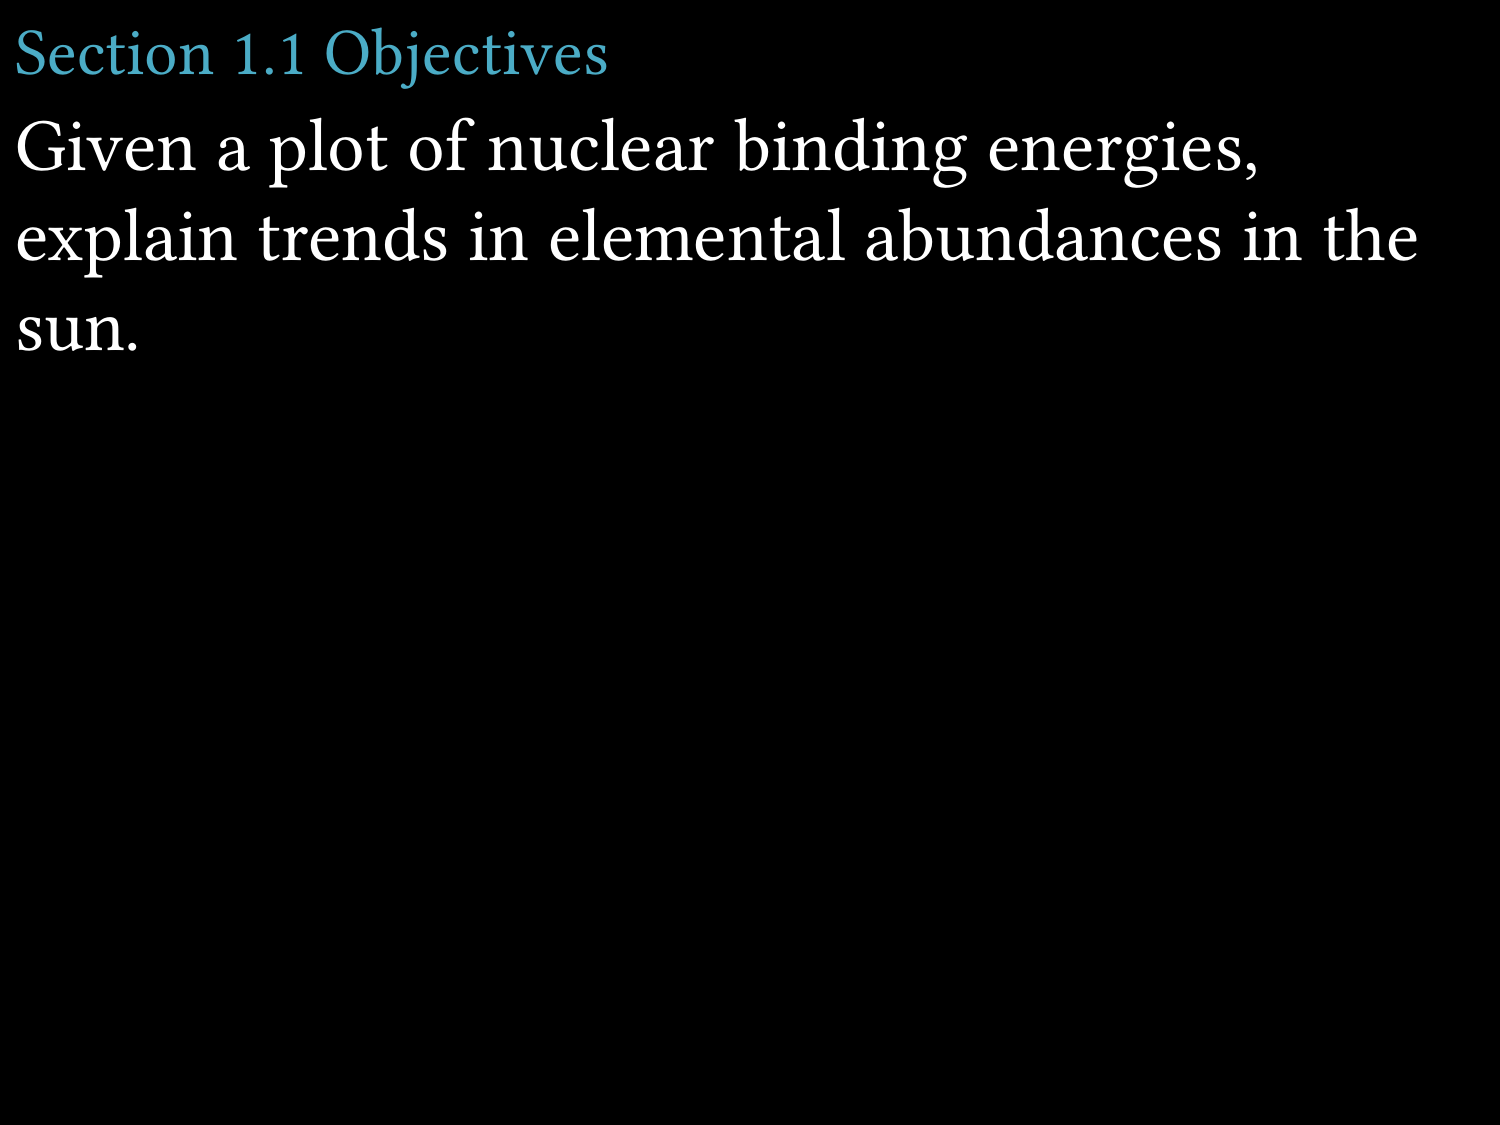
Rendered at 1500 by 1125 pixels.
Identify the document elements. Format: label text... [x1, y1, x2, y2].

title Section 1.1 Objectives [0, 0, 1500, 87]
list Given a plot of nuclear binding energies, explain trends in elemental abundances in the sun. [0, 87, 1500, 376]
